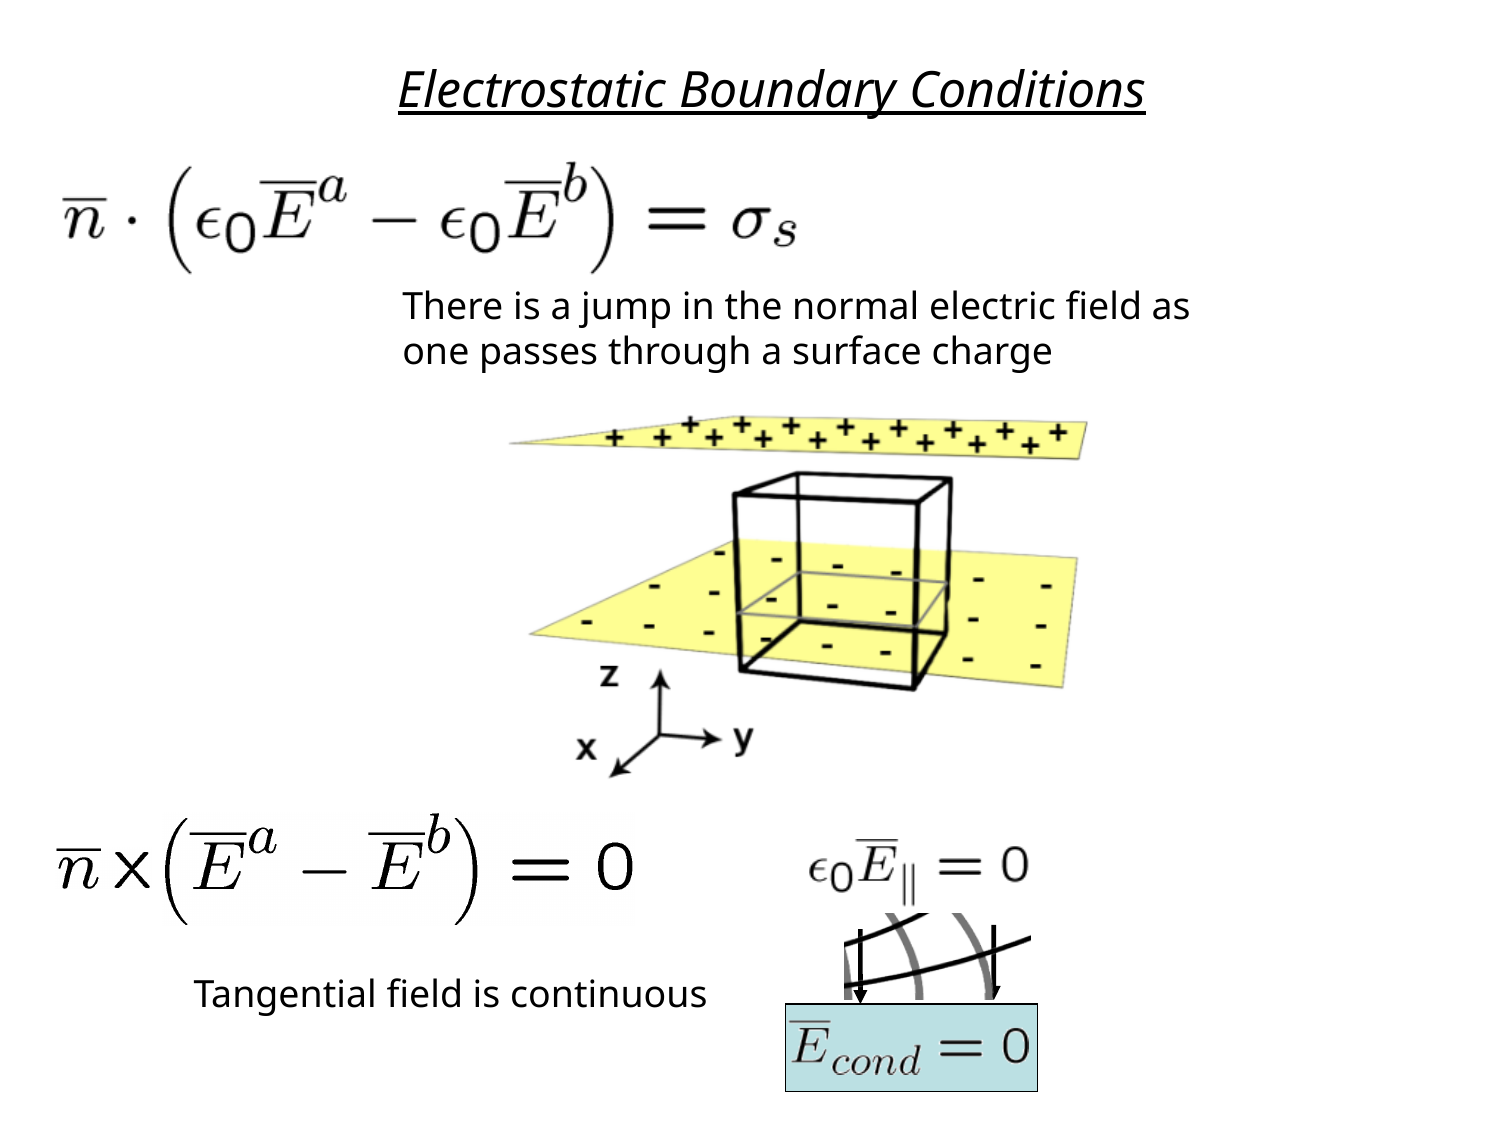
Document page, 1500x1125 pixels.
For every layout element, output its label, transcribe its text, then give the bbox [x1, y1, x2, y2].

text_box Tangential field is continuous [178, 962, 723, 1023]
text_box [785, 1004, 1038, 1092]
picture [787, 1019, 1030, 1076]
text_box Electrostatic Boundary Conditions [382, 49, 1162, 125]
picture [844, 913, 1031, 1000]
text_box There is a jump in the normal electric field as one passes through a surface charge [87, 284, 419, 380]
picture [62, 161, 1276, 926]
picture [55, 847, 152, 890]
